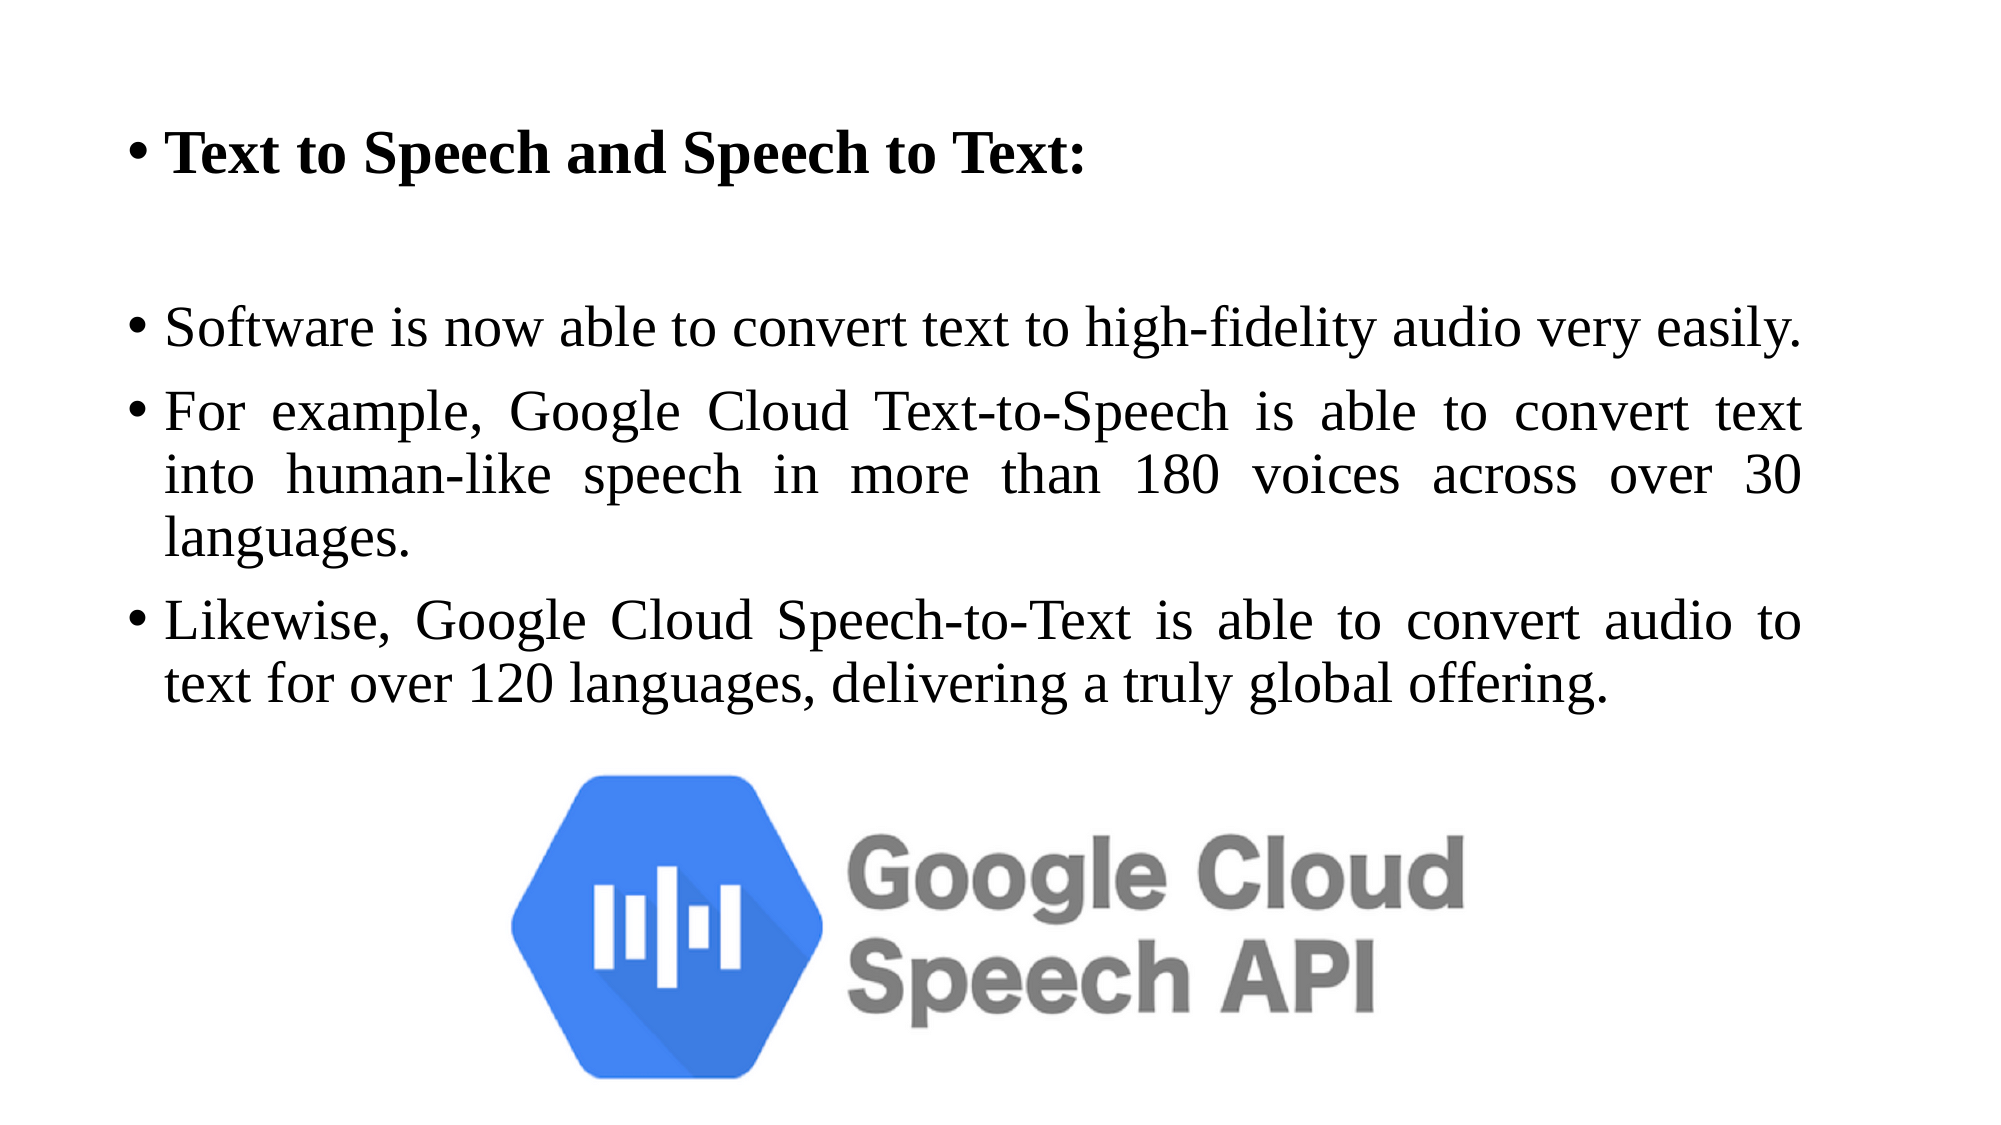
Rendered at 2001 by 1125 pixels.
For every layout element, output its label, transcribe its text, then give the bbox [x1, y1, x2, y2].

list Text to Speech and Speech to Text: Software is now able to convert text to high-fidelity audio very easily. For example, Google Cloud Text-to-Speech is able to convert text into human-like speech in more than 180 voices across over 30 languages. Likewise, Google Cloud Speech-to-Text is able to convert audio to text for over 120 languages, delivering a truly global offering. [112, 112, 1820, 1000]
picture [492, 758, 1474, 1089]
